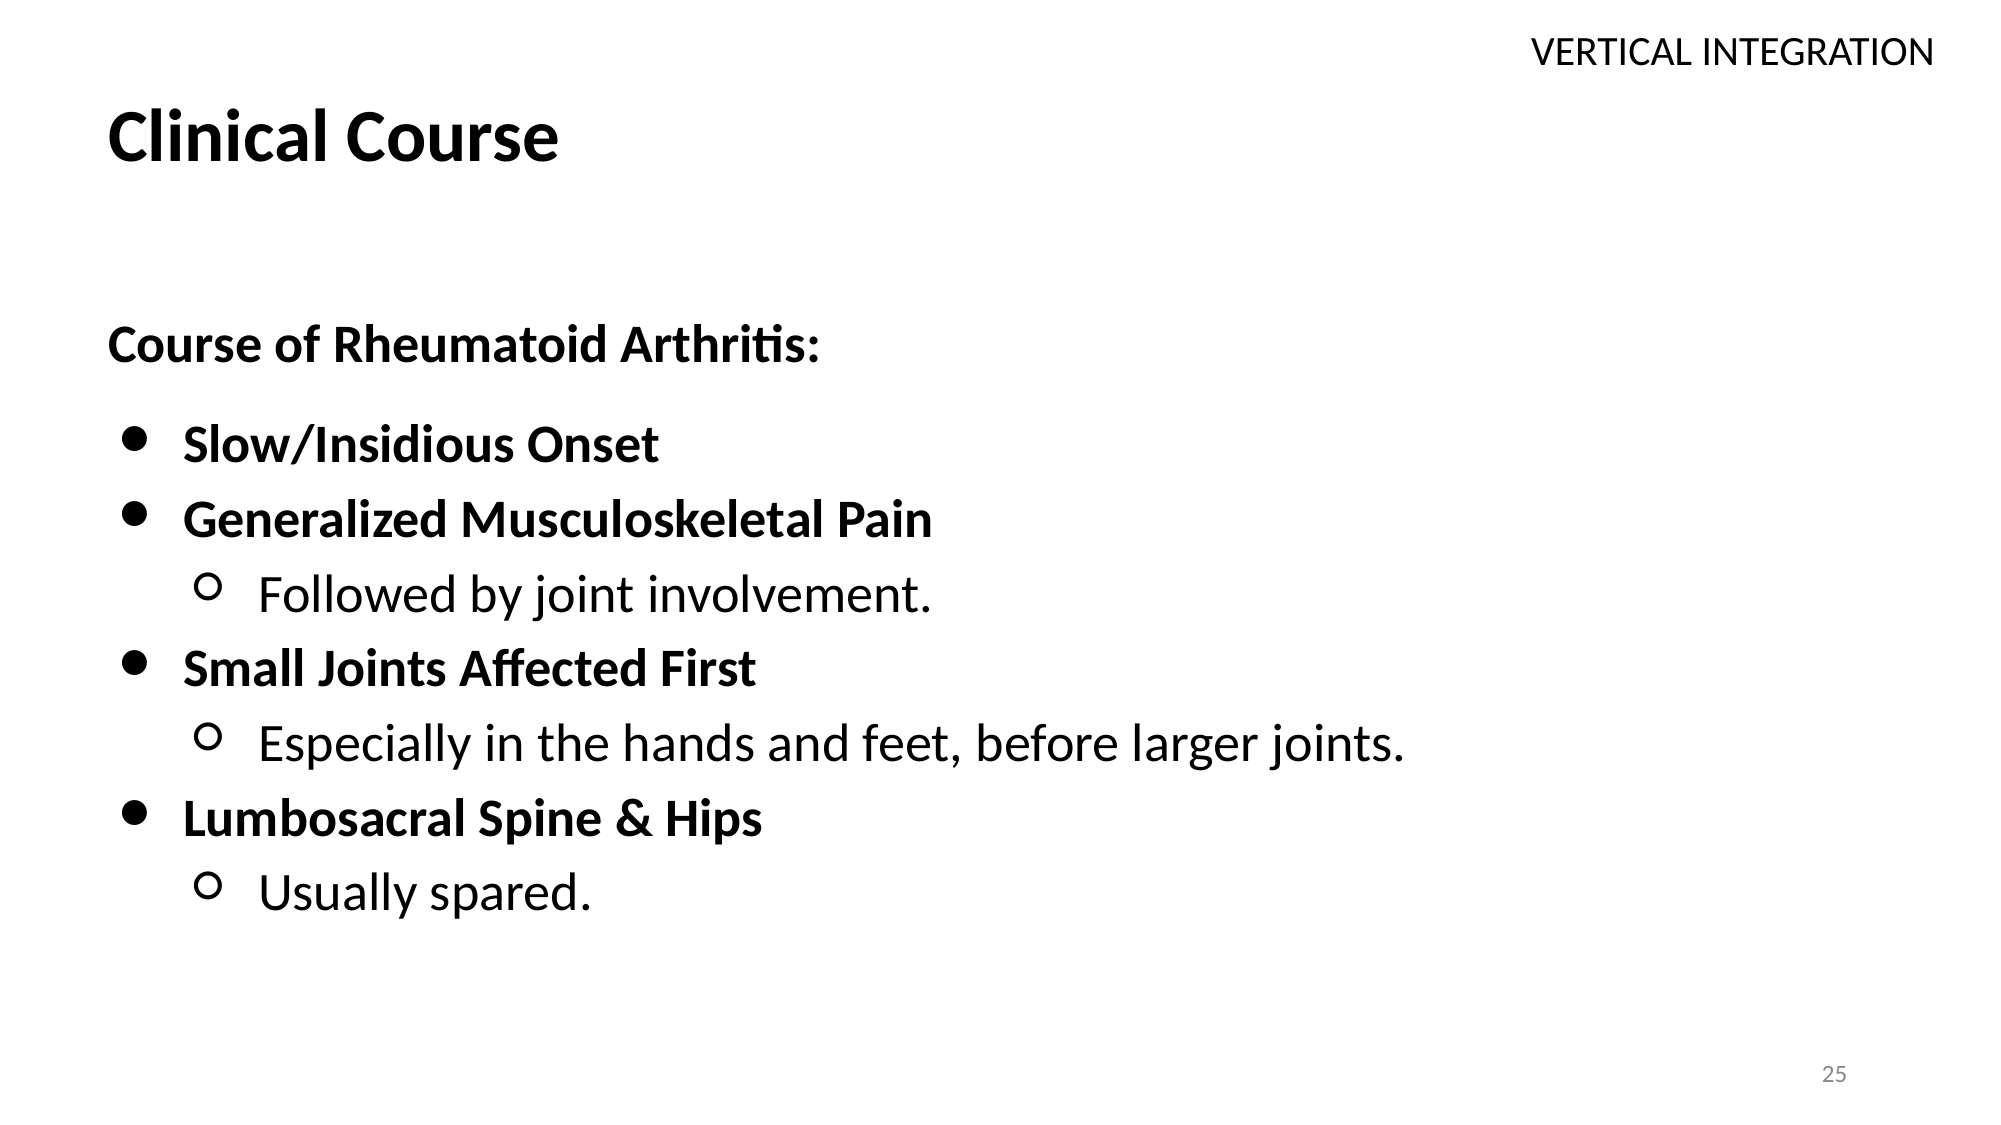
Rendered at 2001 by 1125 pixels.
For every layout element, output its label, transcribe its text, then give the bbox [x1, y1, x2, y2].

list Course of Rheumatoid Arthritis: Slow/Insidious Onset Generalized Musculoskeletal Pain Followed by joint involvement. Small Joints Affected First Especially in the hands and feet, before larger joints. Lumbosacral Spine & Hips Usually spared. [93, 291, 1863, 1033]
title Clinical Course [93, 4, 950, 271]
text_box VERTICAL INTEGRATION [1429, 8, 1951, 76]
slide_number 25 [1412, 1042, 1863, 1103]
